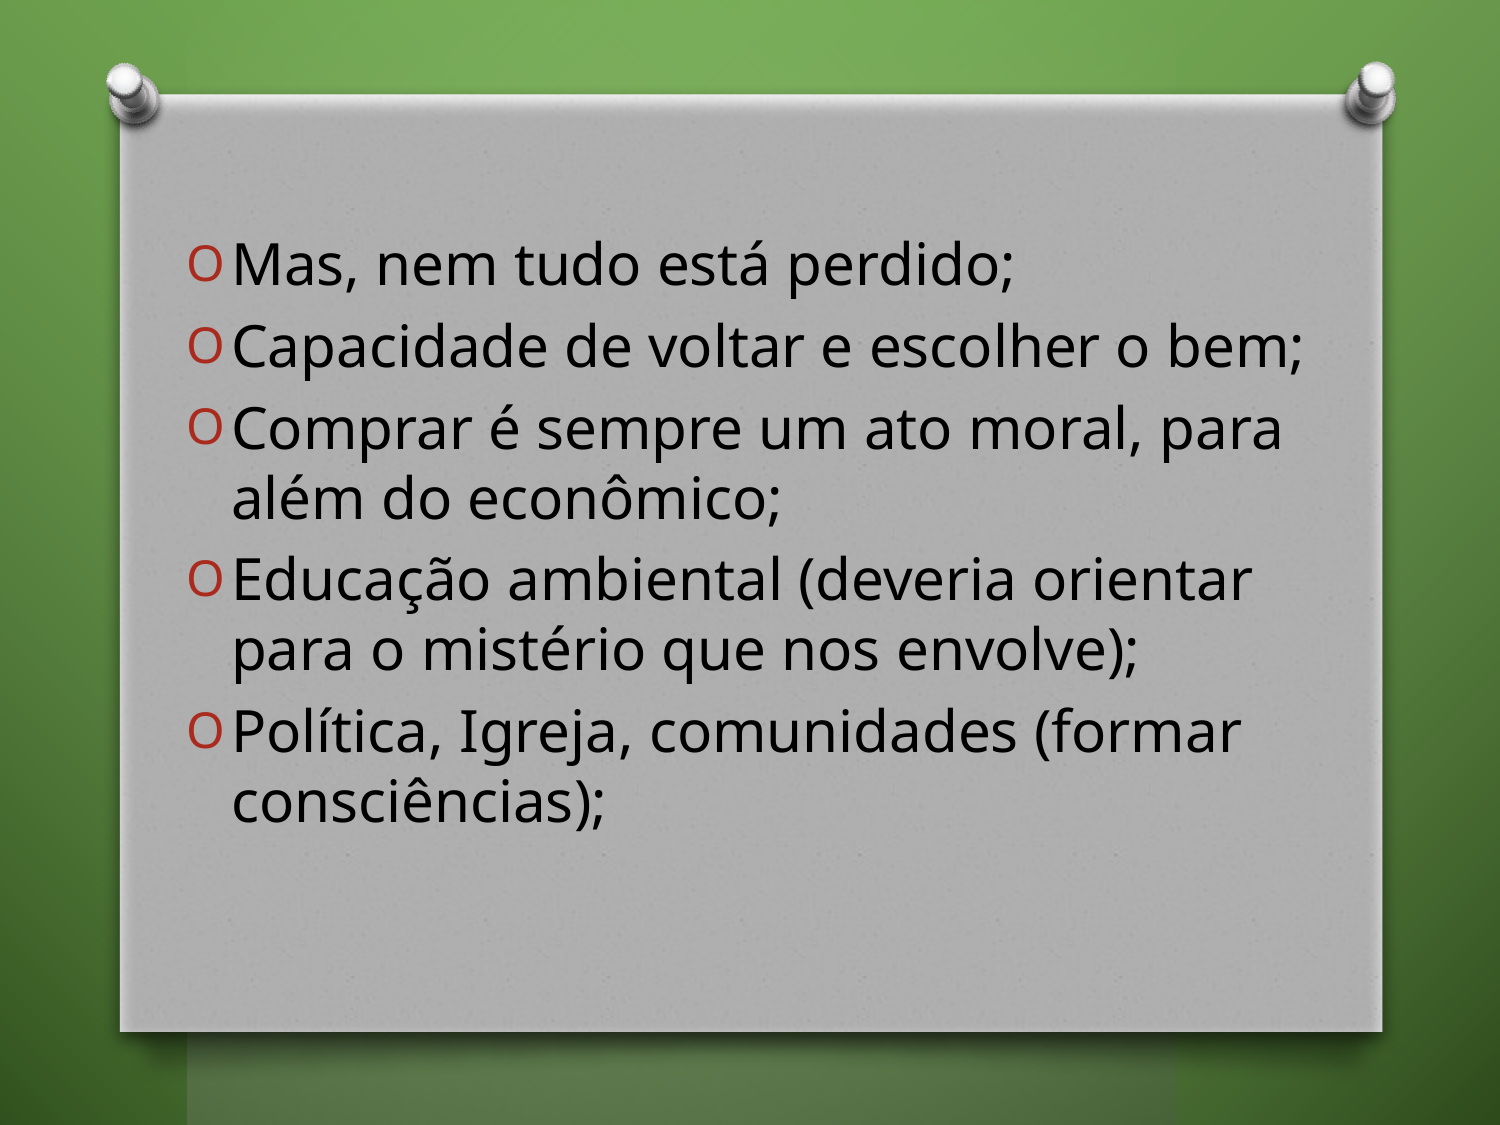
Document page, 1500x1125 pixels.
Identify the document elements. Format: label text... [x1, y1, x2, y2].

picture [1317, 35, 1439, 156]
list Mas, nem tudo está perdido; Capacidade de voltar e escolher o bem; Comprar é sempre um ato moral, para além do econômico; Educação ambiental (deveria orientar para o mistério que nos envolve); Política, Igreja, comunidades (formar consciências); [171, 219, 1341, 1000]
picture [75, 29, 198, 153]
